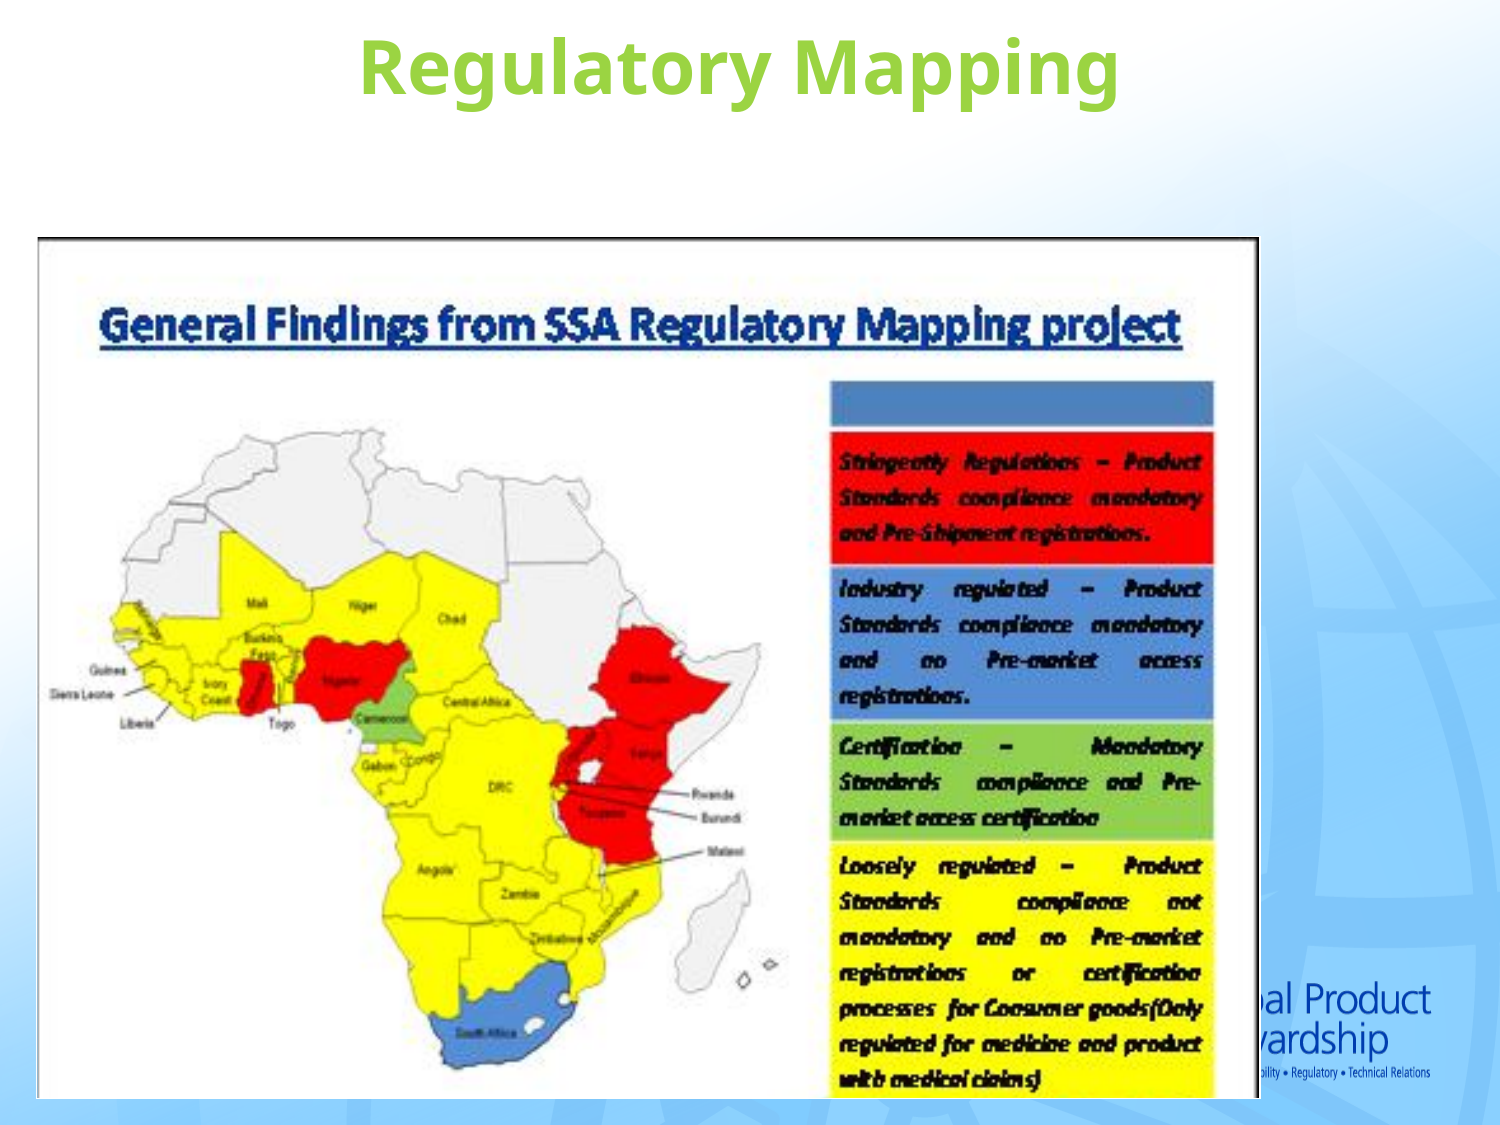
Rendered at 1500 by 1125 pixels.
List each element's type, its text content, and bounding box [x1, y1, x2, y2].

title Regulatory Mapping [75, 11, 1425, 138]
picture [0, 0, 1500, 1125]
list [37, 236, 1260, 1099]
